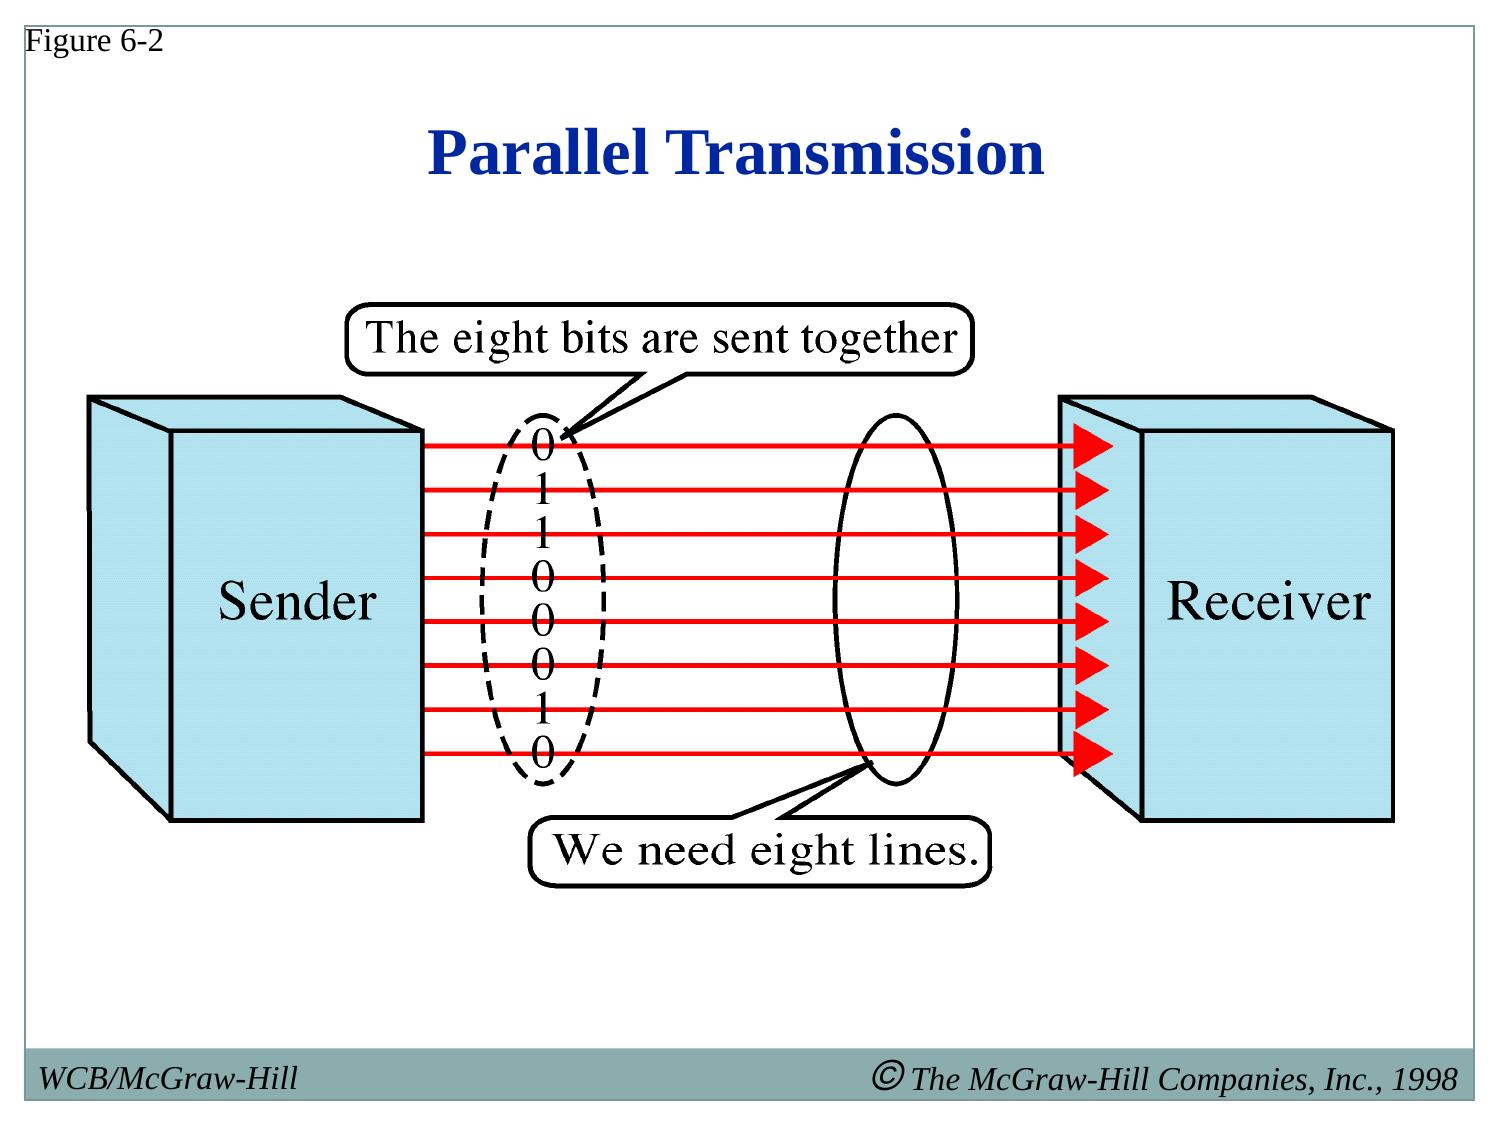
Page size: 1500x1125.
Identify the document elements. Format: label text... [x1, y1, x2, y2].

text_box Figure 6-2 [10, 11, 180, 66]
text_box WCB/McGraw-Hill [22, 1048, 314, 1104]
picture [85, 302, 1396, 889]
text_box Parallel Transmission [412, 100, 1062, 195]
text_box  The McGraw-Hill Companies, Inc., 1998 [854, 1041, 1475, 1107]
